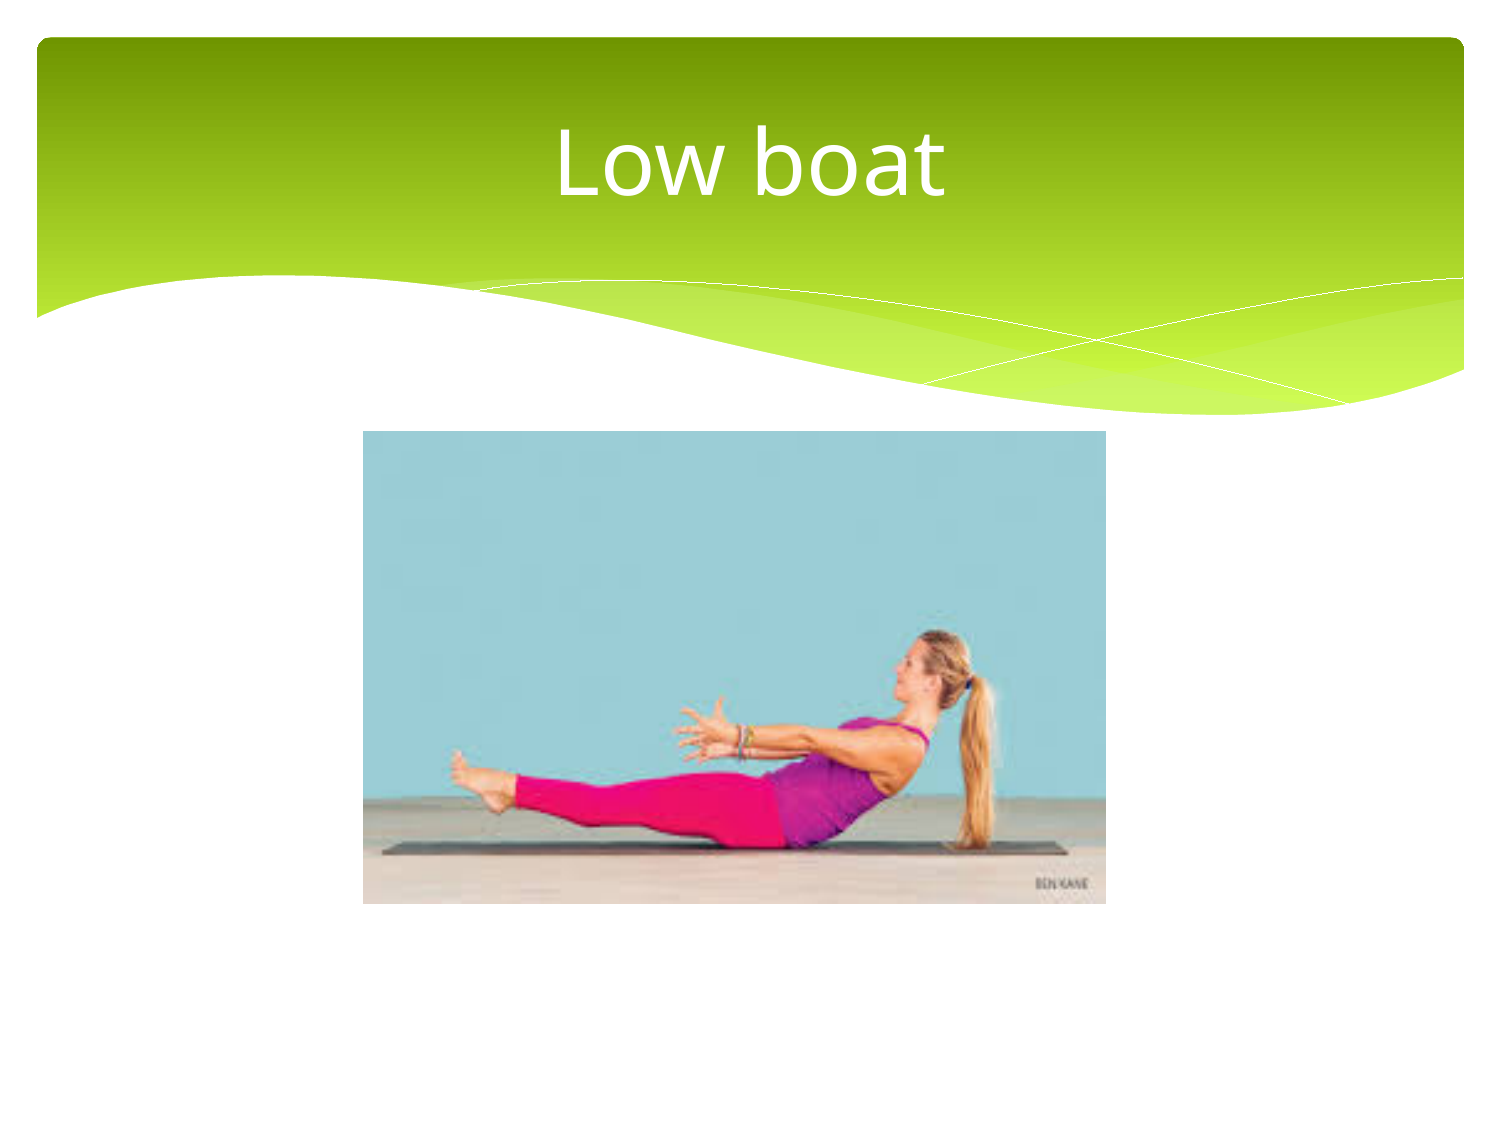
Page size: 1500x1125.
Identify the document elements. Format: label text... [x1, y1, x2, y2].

picture [362, 430, 1106, 905]
title Low boat [75, 55, 1425, 261]
